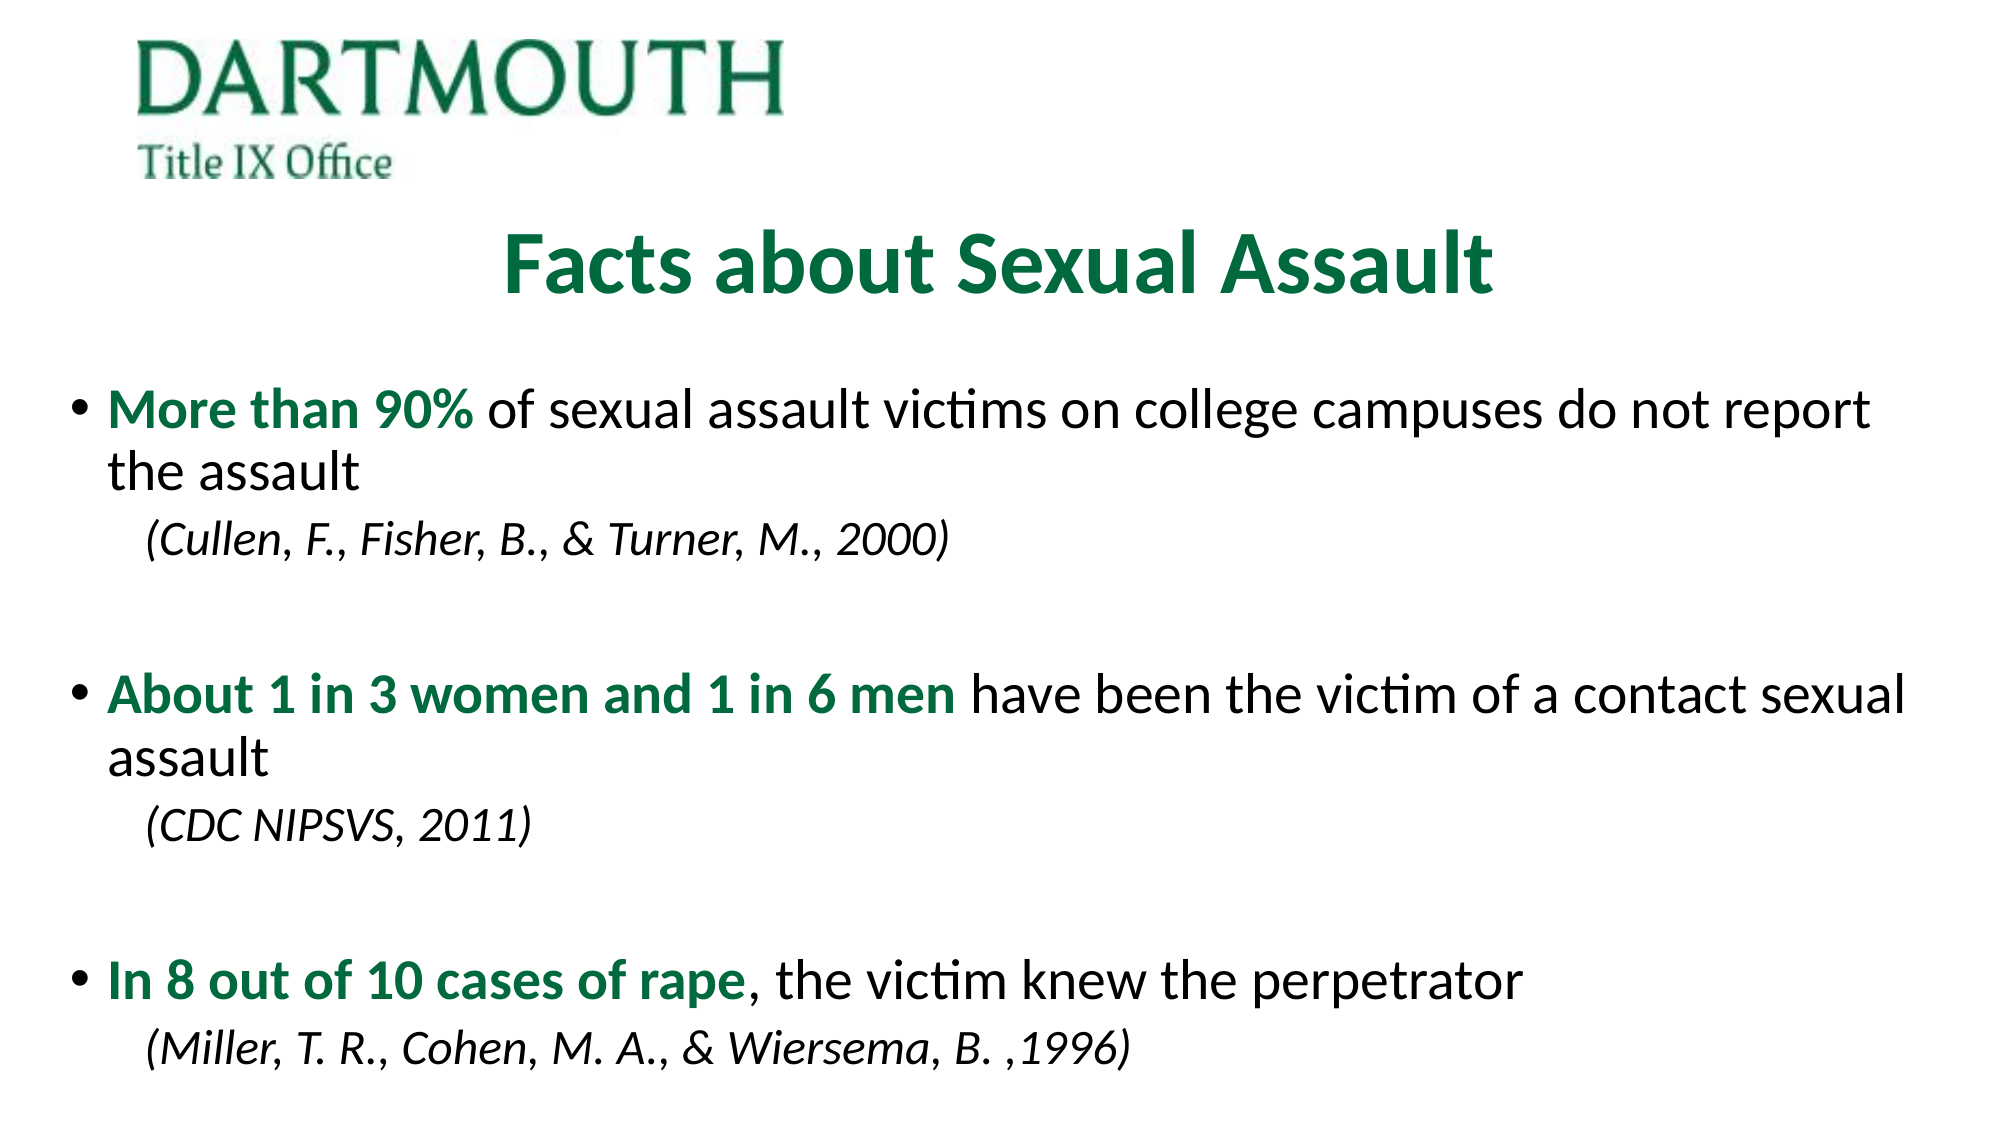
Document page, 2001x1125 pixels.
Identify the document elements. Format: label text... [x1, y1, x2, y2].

list Facts about Sexual Assault More than 90% of sexual assault victims on college campuses do not report the assault (Cullen, F., Fisher, B., & Turner, M., 2000) About 1 in 3 women and 1 in 6 men have been the victim of a contact sexual assault (CDC NIPSVS, 2011) In 8 out of 10 cases of rape, the victim knew the perpetrator (Miller, T. R., Cohen, M. A., & Wiersema, B. ,1996) [54, 207, 1945, 1086]
picture [137, 39, 784, 179]
